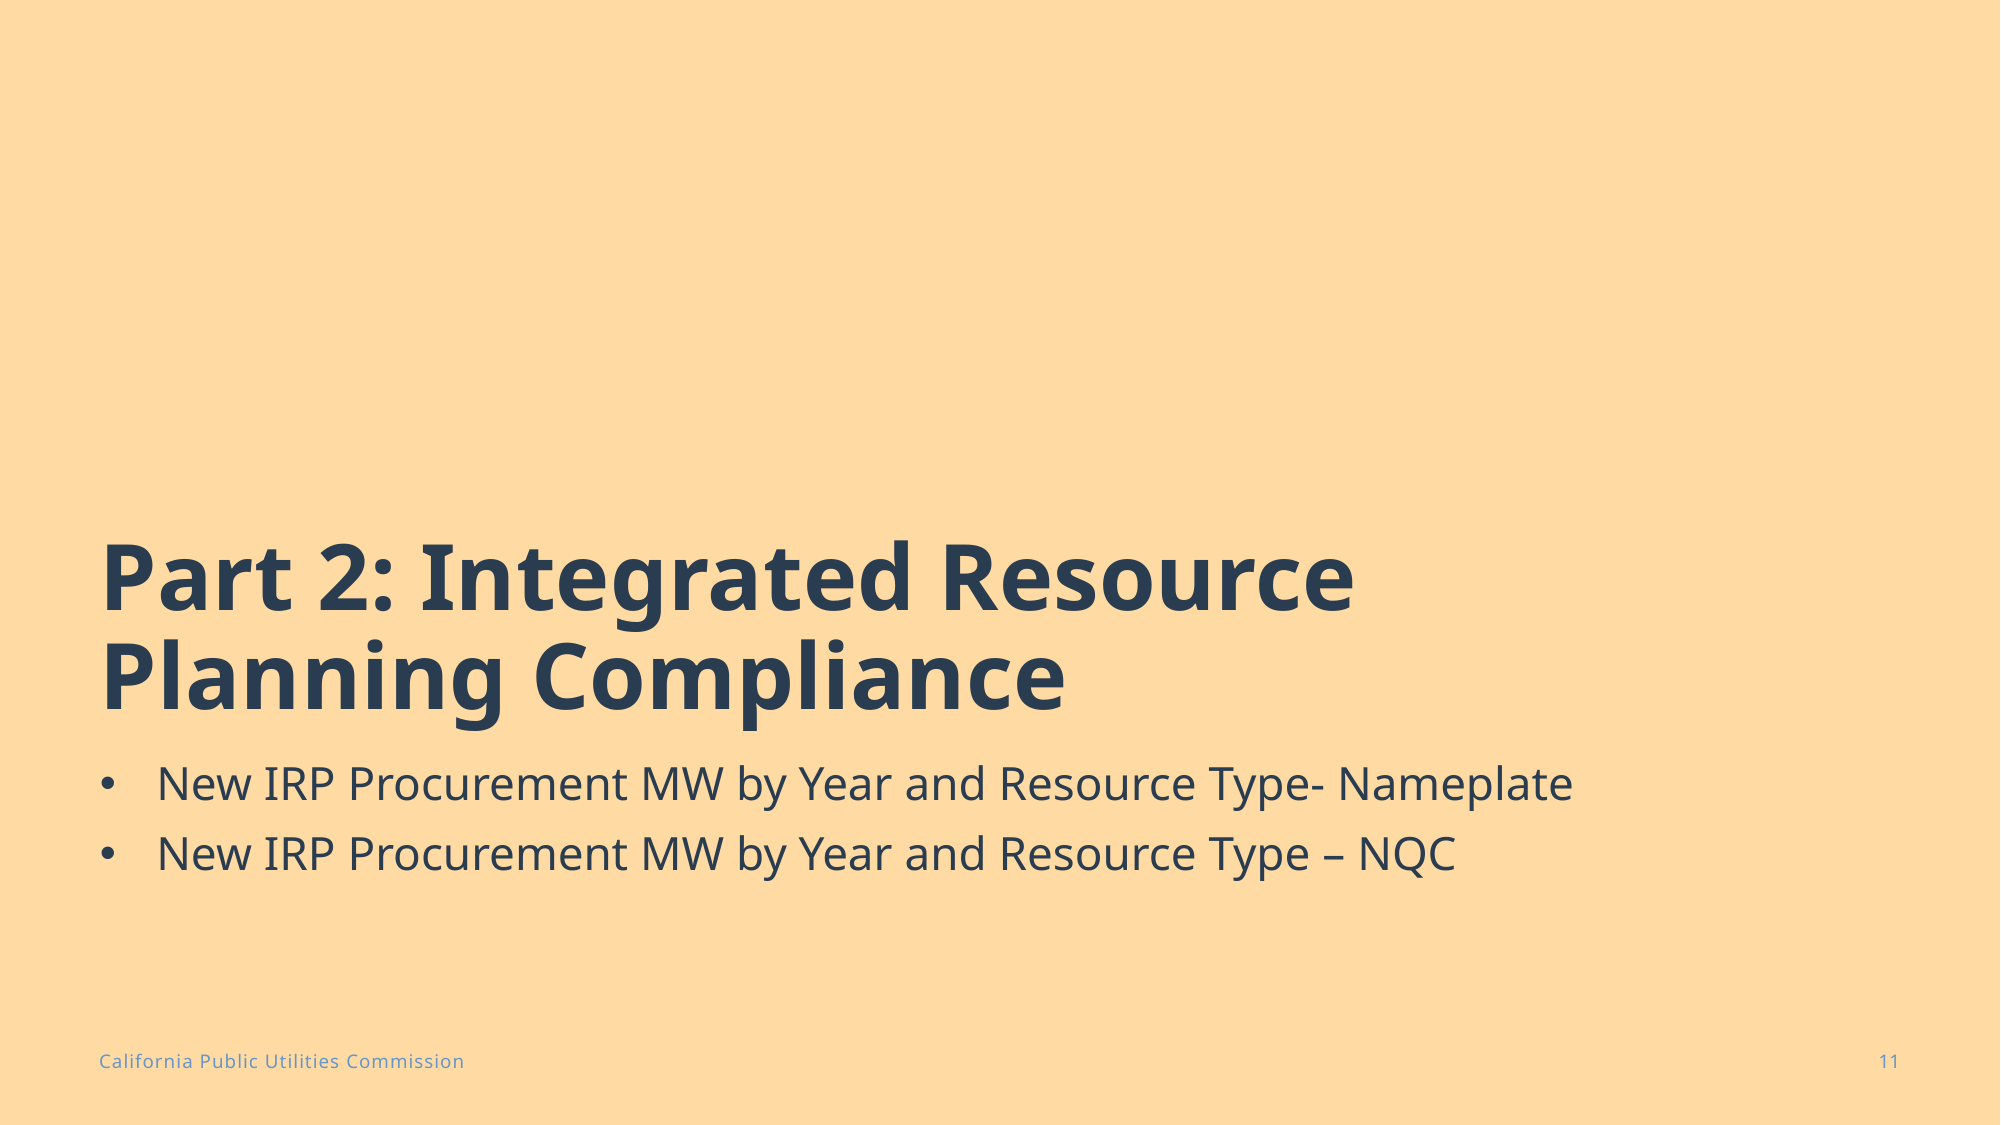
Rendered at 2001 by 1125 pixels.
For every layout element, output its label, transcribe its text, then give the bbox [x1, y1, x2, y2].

list New IRP Procurement MW by Year and Resource Type- Nameplate New IRP Procurement MW by Year and Resource Type – NQC [99, 752, 1765, 999]
slide_number 11 [1837, 1050, 1900, 1080]
title Part 2: Integrated Resource Planning Compliance [99, 280, 1675, 737]
